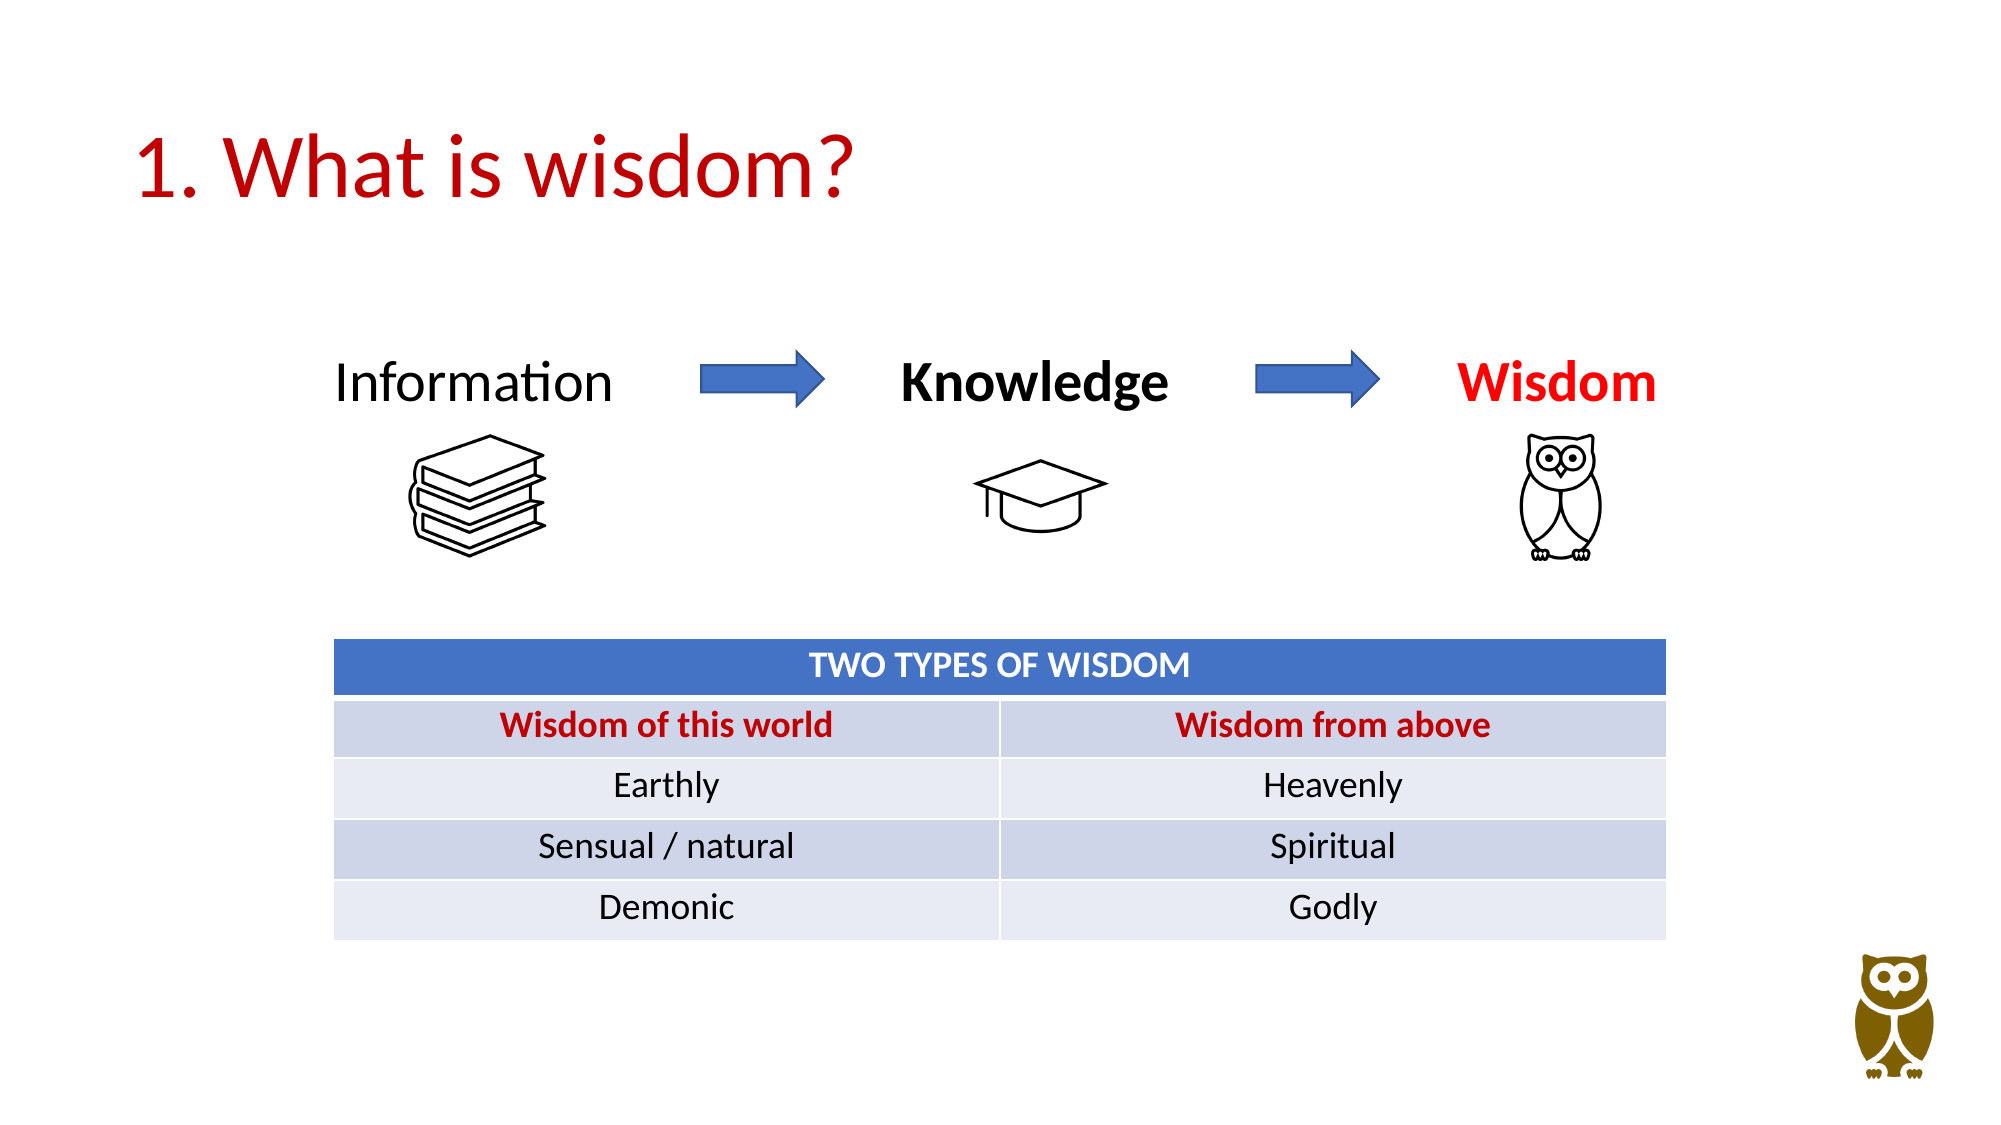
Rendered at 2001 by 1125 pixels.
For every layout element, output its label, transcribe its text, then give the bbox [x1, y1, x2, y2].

table_cell Sensual / natural [334, 820, 999, 879]
picture [1485, 421, 1636, 572]
table_cell Wisdom of this world [334, 701, 999, 757]
text_box Knowledge [887, 335, 1193, 421]
table_cell Spiritual [1001, 820, 1666, 879]
picture [403, 421, 554, 572]
text_box 1. What is wisdom? [96, 98, 1097, 224]
picture [965, 421, 1116, 572]
table_cell Demonic [334, 881, 999, 940]
text_box [700, 349, 826, 409]
table_cell Godly [1001, 881, 1666, 940]
text_box Information [319, 335, 638, 421]
text_box [1255, 349, 1381, 409]
table_header TWO TYPES OF WISDOM [334, 639, 1666, 695]
table_cell Earthly [334, 759, 999, 818]
picture [1818, 940, 1969, 1091]
text_box Wisdom [1442, 335, 1679, 421]
table_cell Heavenly [1001, 759, 1666, 818]
table_cell Wisdom from above [1001, 701, 1666, 757]
